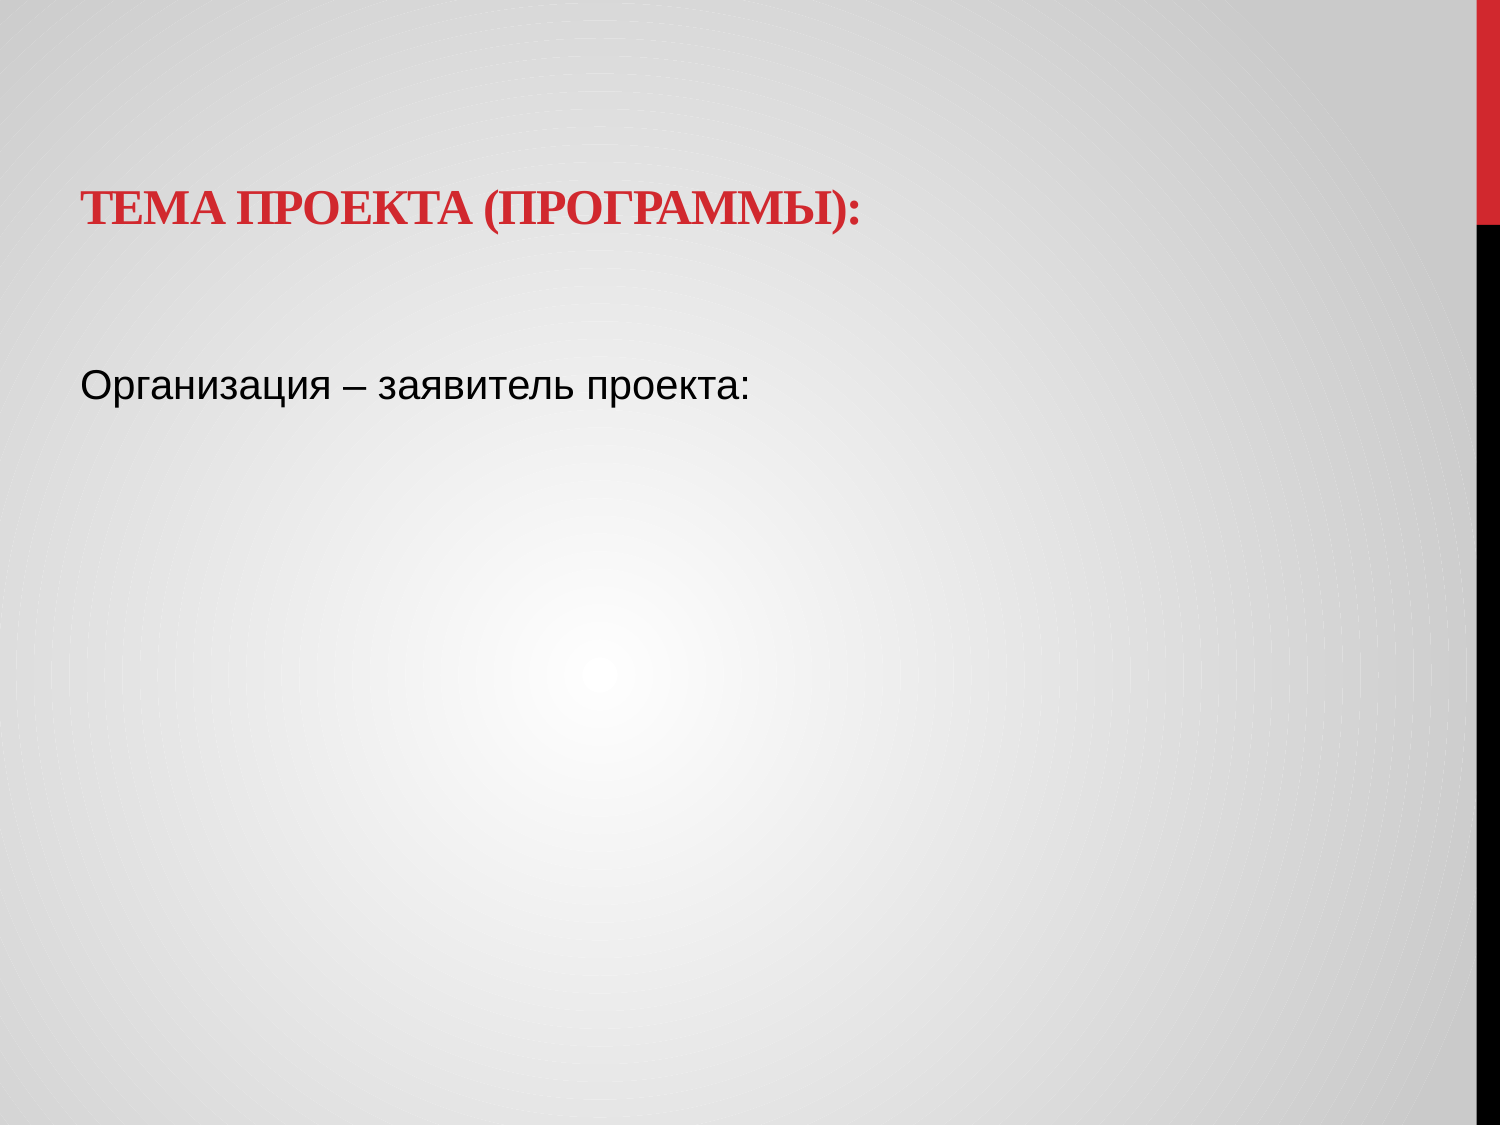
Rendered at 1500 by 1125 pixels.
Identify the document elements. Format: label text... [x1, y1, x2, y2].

title Тема проекта (ПРОГРАММЫ): [64, 101, 1412, 303]
list Организация – заявитель проекта: [64, 278, 1268, 1012]
